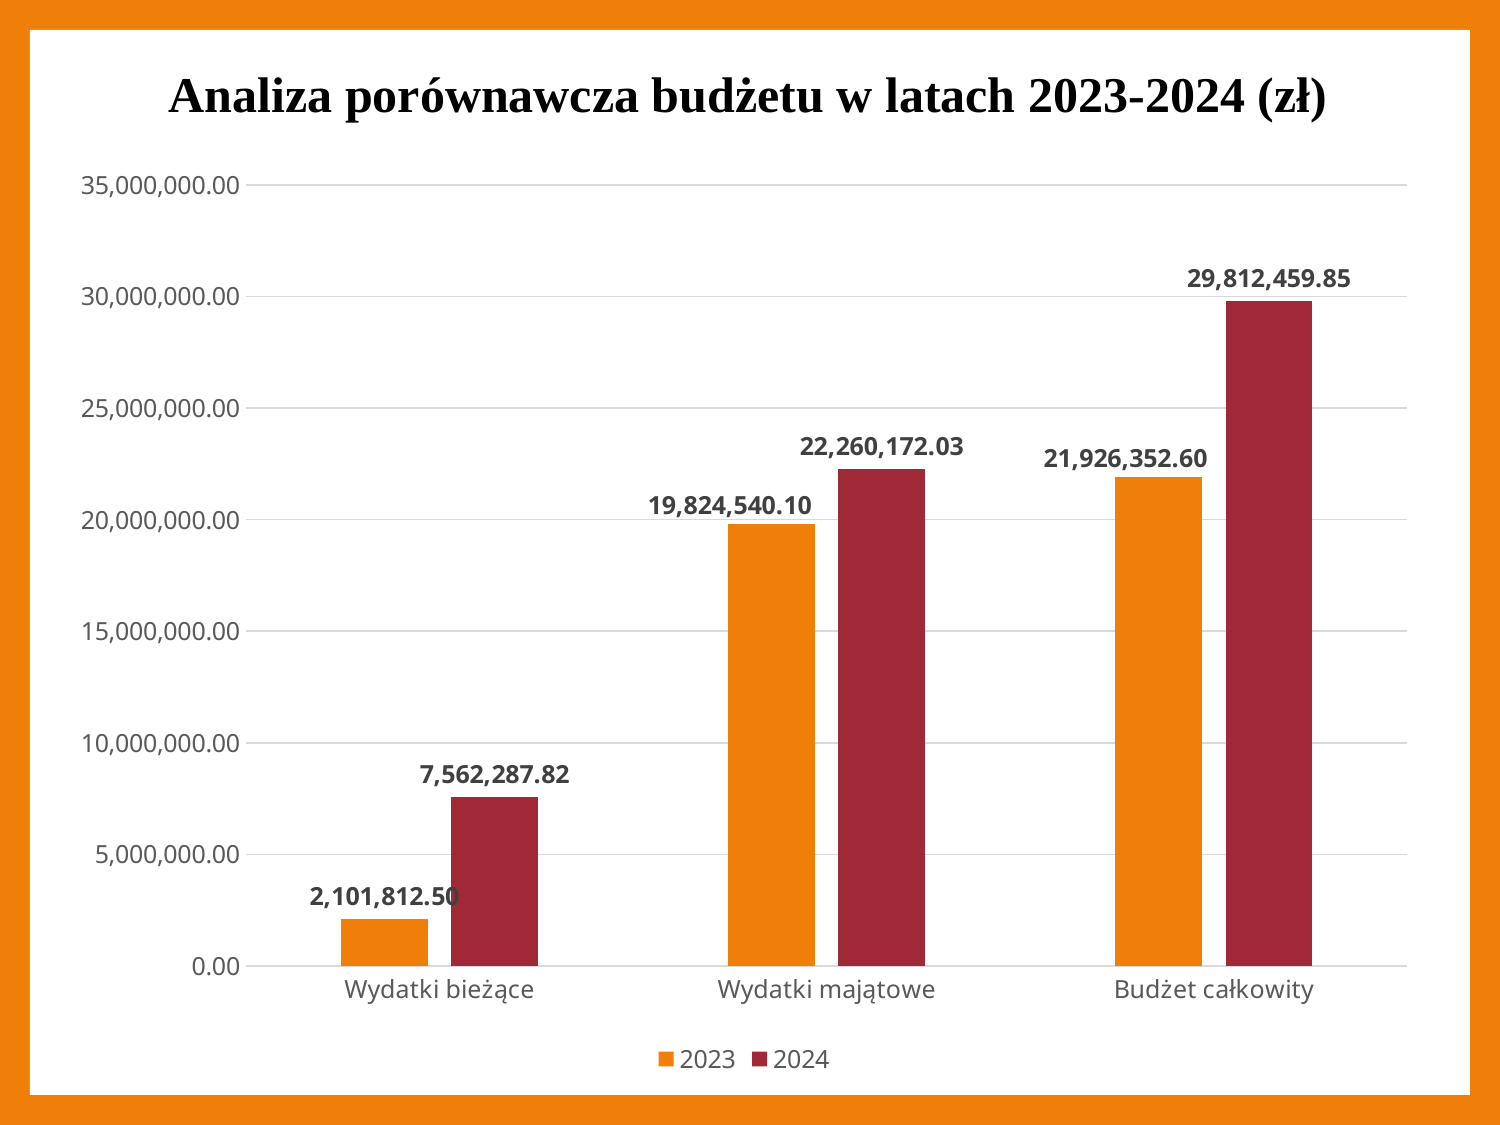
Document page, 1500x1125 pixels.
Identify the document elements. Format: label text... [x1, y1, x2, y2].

chart [52, 148, 1436, 1083]
title Analiza porównawcza budżetu w latach 2023-2024 (zł) [140, 42, 1356, 148]
